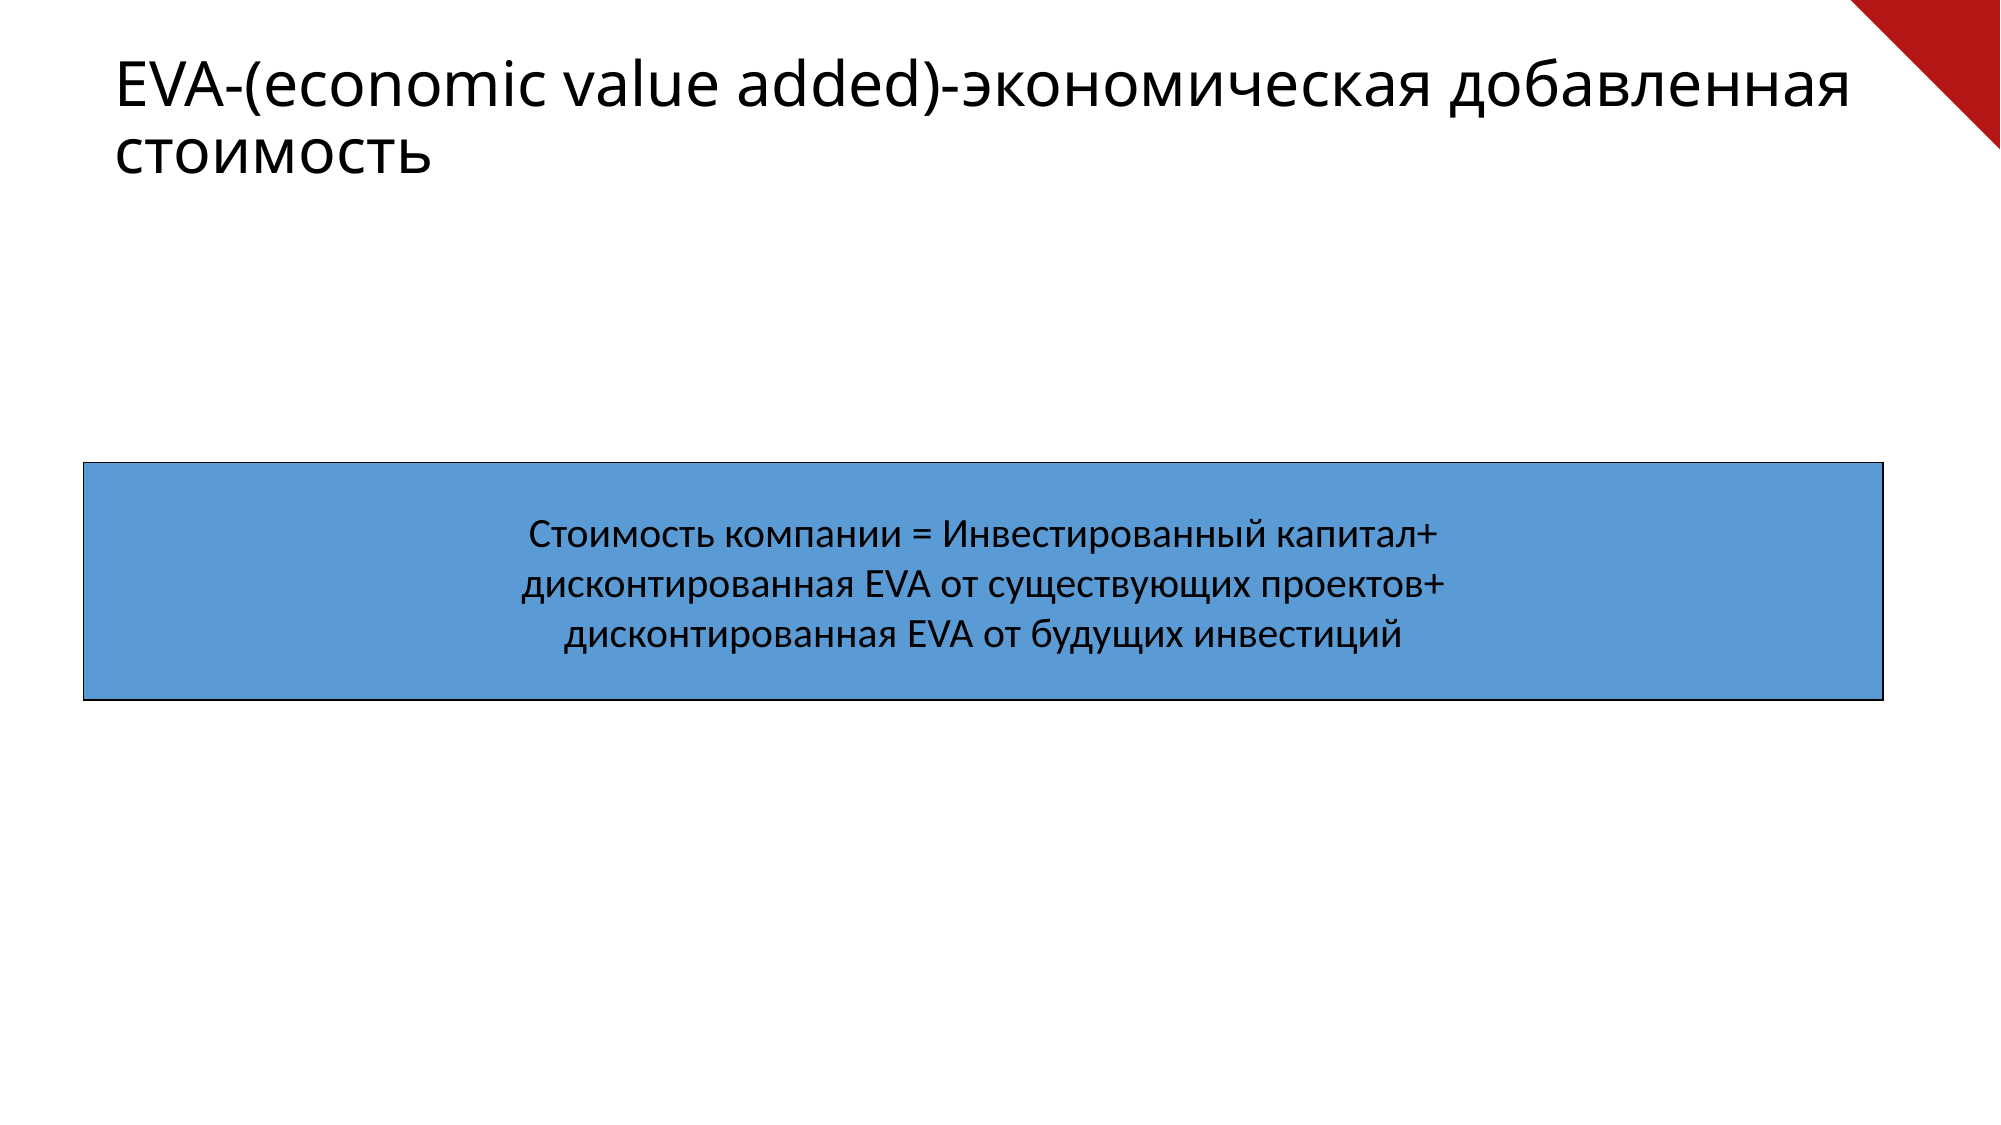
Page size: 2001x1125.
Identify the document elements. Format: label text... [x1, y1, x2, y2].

text_box Стоимость компании = Инвестированный капитал+ дисконтированная EVA от существующих проектов+ дисконтированная EVA от будущих инвестиций [83, 462, 1884, 700]
title EVA-(economic value added)-экономическая добавленная стоимость [99, 45, 1900, 233]
text_box [1849, 0, 2000, 151]
